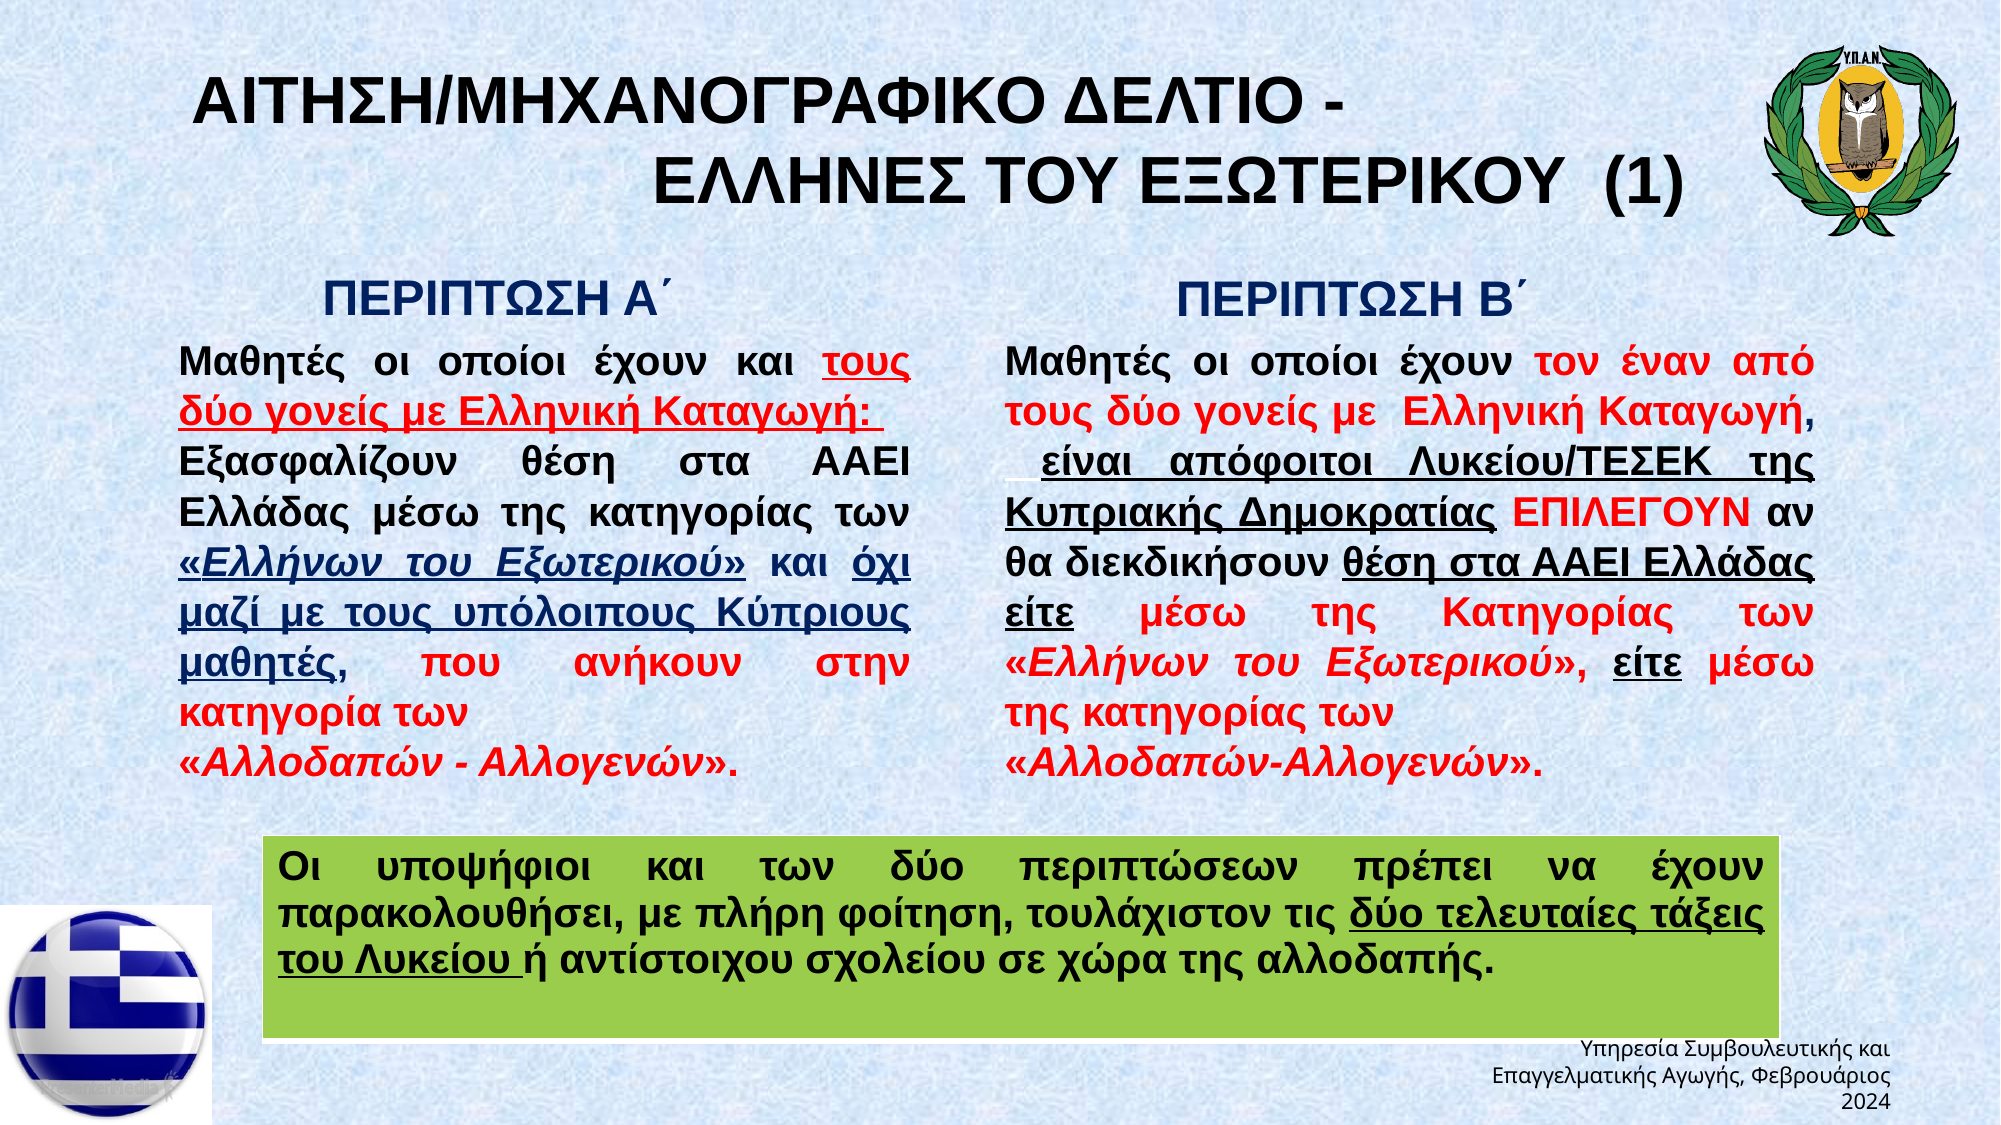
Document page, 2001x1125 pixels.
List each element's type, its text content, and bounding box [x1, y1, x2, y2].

list ΠΕΡΙΠΤΩΣΗ Α΄ [226, 251, 771, 326]
title ΑΙΤΗΣΗ/ΜΗΧΑΝΟΓΡΑΦΙΚΟ ΔΕΛΤΙΟ - ΕΛΛΗΝΕΣ ΤΟΥ ΕΞΩΤΕΡΙΚΟΥ (1) [176, 73, 1731, 200]
list ΠΕΡΙΠΤΩΣΗ B΄ [1081, 251, 1626, 326]
slide_number Υπηρεσία Συμβουλευτικής και Επαγγελματικής Αγωγής, Φεβρουάριος 2024 [1456, 1044, 1907, 1105]
picture [0, 0, 2001, 1125]
list Μαθητές οι οποίοι έχουν τον έναν από τους δύο γονείς με Ελληνική Καταγωγή, είναι απόφοιτοι Λυκείου/ΤΕΣΕΚ της Κυπριακής Δημοκρατίας ΕΠΙΛΕΓΟΥΝ αν θα διεκδικήσουν θέση στα ΑΑΕΙ Ελλάδας είτε μέσω της Κατηγορίας των «Ελλήνων του Εξωτερικού», είτε μέσω της κατηγορίας των «Αλλοδαπών-Αλλογενών». [989, 326, 1831, 863]
list Μαθητές οι οποίοι έχουν και τους δύο γονείς με Ελληνική Καταγωγή: Εξασφαλίζουν θέση στα ΑΑΕΙ Ελλάδας μέσω της κατηγορίας των «Ελλήνων του Εξωτερικού» και όχι μαζί με τους υπόλοιπους Κύπριους μαθητές, που ανήκουν στην κατηγορία των «Αλλοδαπών - Αλλογενών». [163, 326, 927, 863]
table_header Οι υποψήφιοι και των δύο περιπτώσεων πρέπει να έχουν παρακολουθήσει, με πλήρη φοίτηση, τουλάχιστον τις δύο τελευταίες τάξεις του Λυκείου ή αντίστοιχου σχολείου σε χώρα της αλλοδαπής. [263, 836, 1779, 1038]
